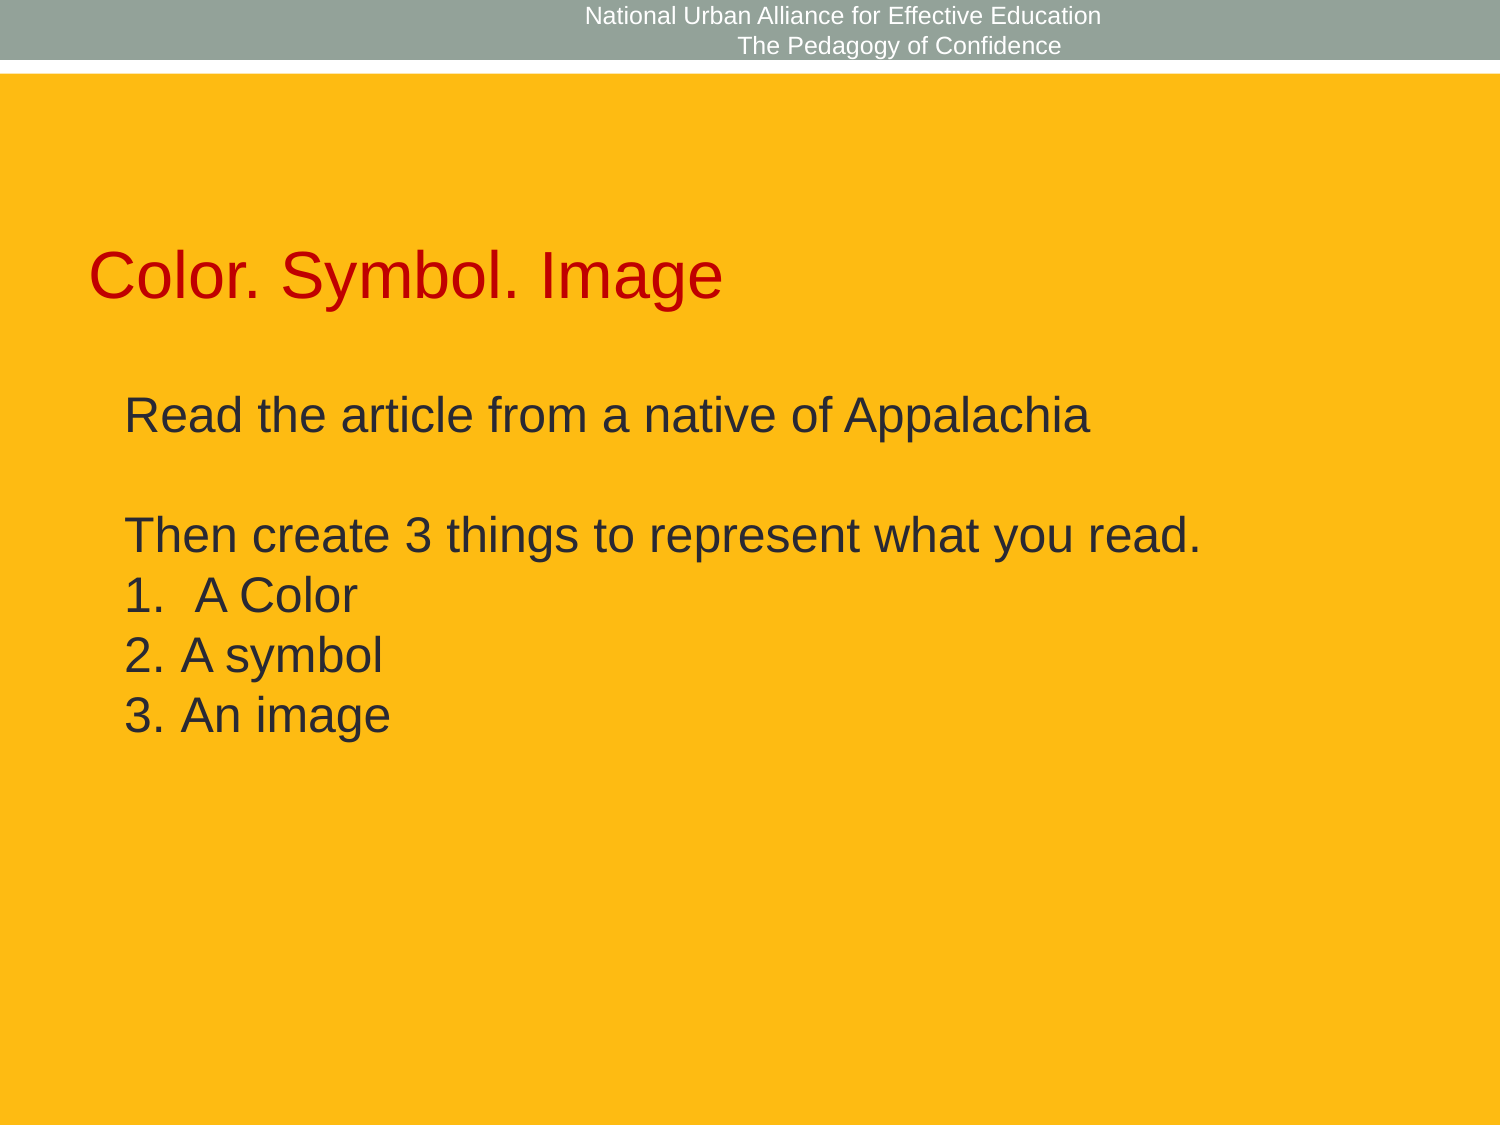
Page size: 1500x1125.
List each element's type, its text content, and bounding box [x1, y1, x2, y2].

text_box Read the article from a native of Appalachia Then create 3 things to represent what you read. A Color A symbol An image [109, 374, 1232, 750]
text_box Color. Symbol. Image [73, 224, 759, 320]
footer National Urban Alliance for Effective Education The Pedagogy of Confidence [562, 3, 1238, 57]
